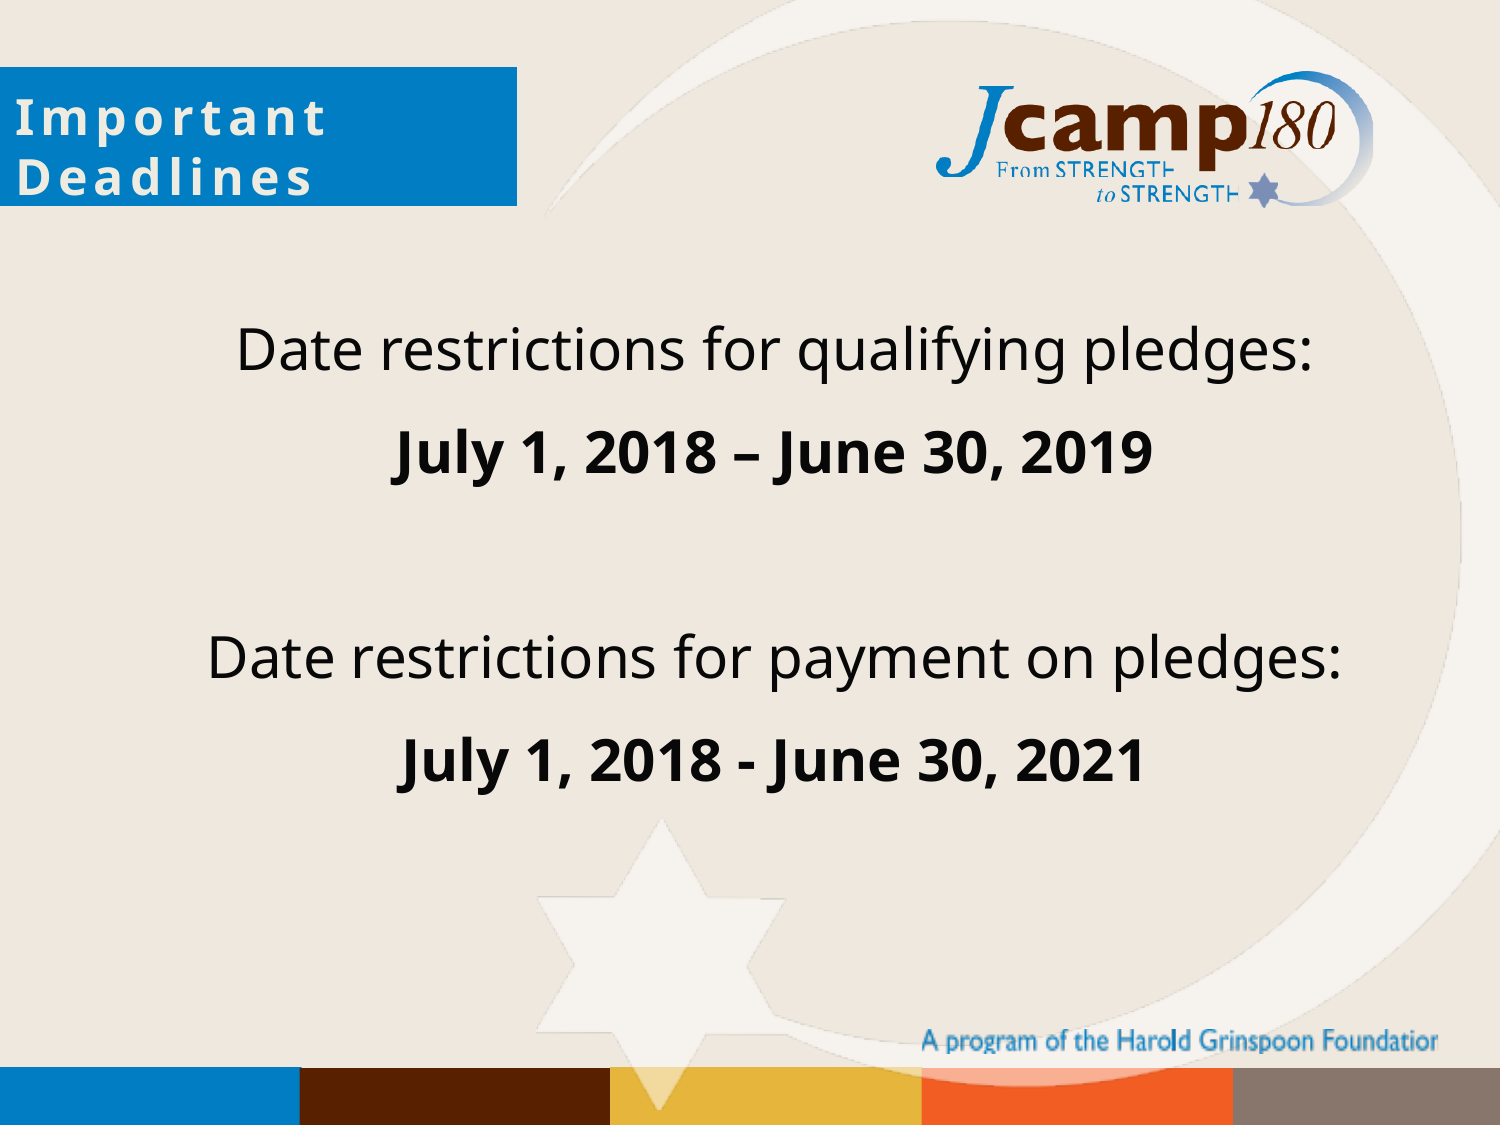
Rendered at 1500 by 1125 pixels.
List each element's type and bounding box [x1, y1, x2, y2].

text_box [935, 71, 1374, 208]
picture [0, 0, 1500, 1125]
